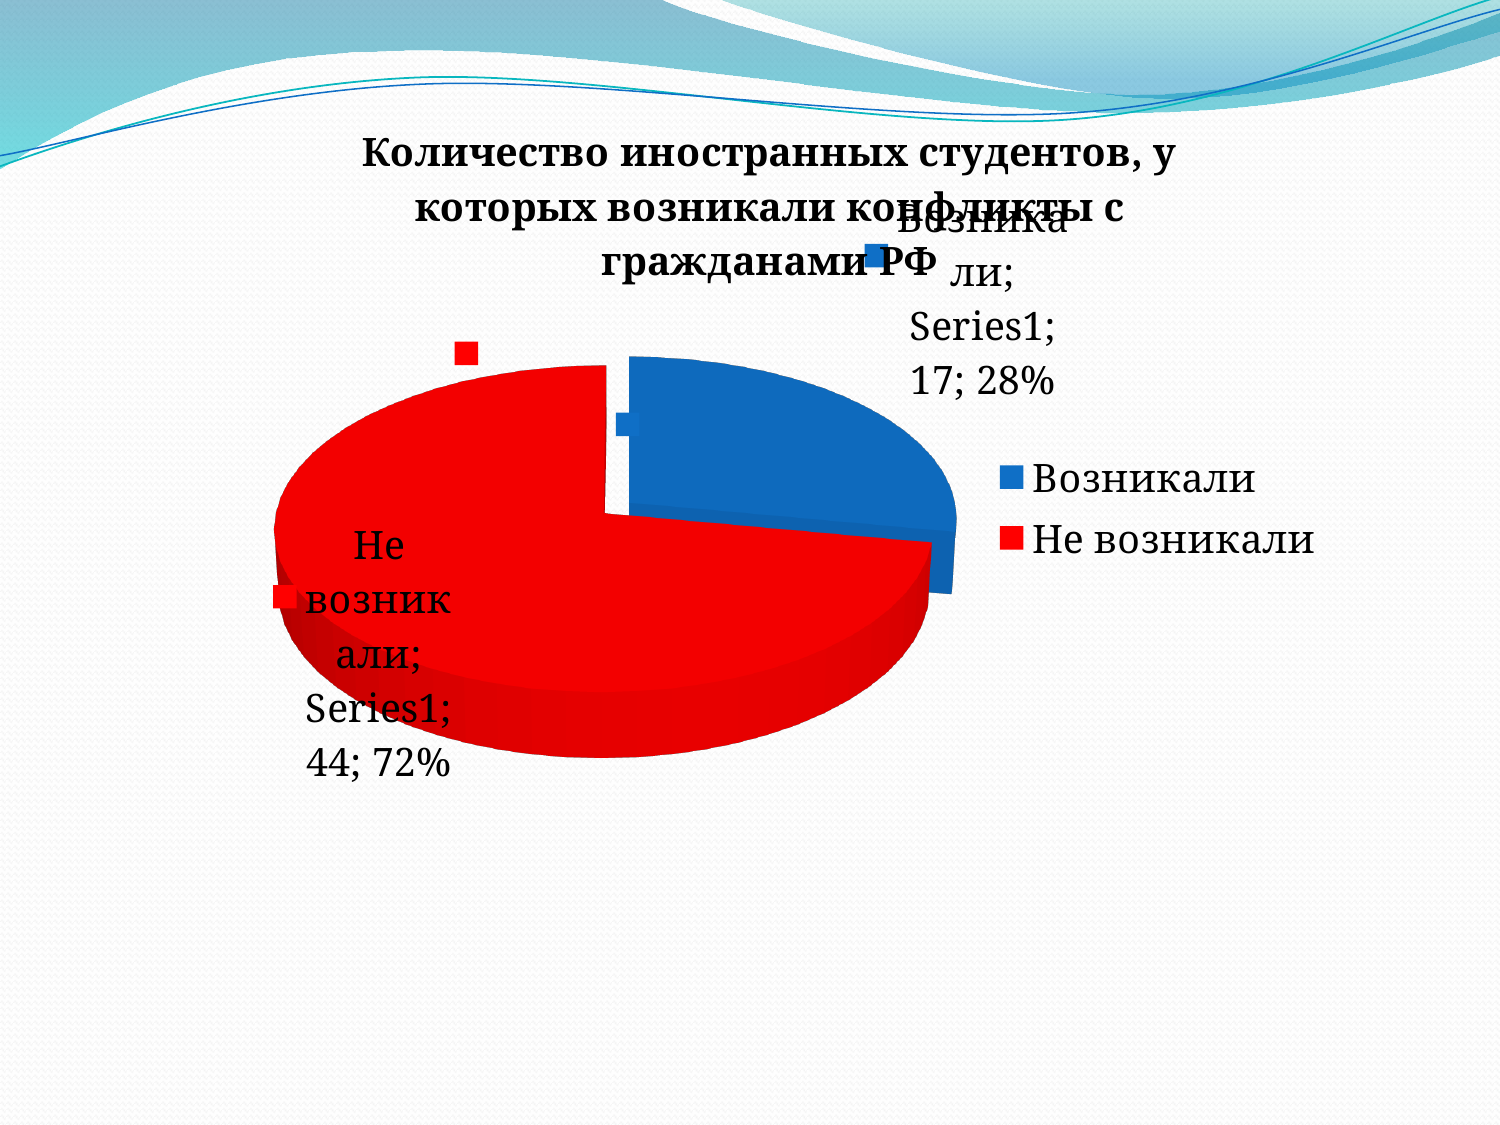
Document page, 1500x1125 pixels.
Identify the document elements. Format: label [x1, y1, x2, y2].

chart [158, 99, 1342, 960]
